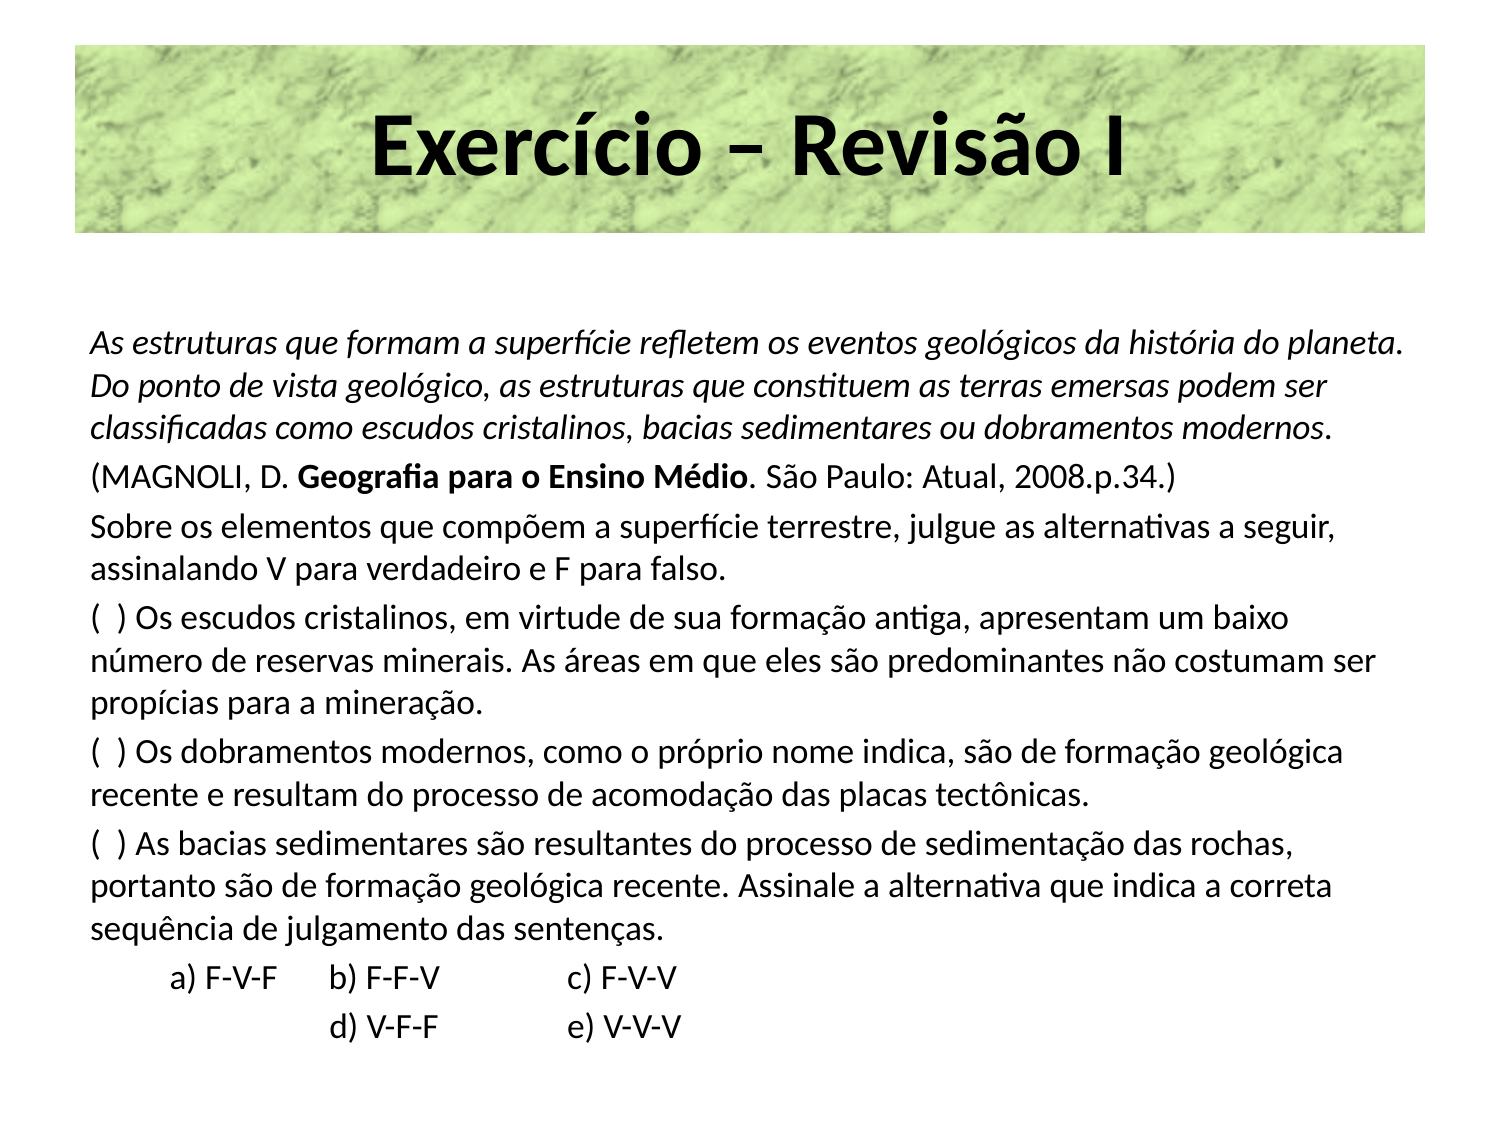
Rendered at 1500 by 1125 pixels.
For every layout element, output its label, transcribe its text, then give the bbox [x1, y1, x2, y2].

list As estruturas que formam a superfície refletem os eventos geológicos da história do planeta. Do ponto de vista geológico, as estruturas que constituem as terras emersas podem ser classificadas como escudos cristalinos, bacias sedimentares ou dobramentos modernos. (MAGNOLI, D. Geografia para o Ensino Médio. São Paulo: Atual, 2008.p.34.) Sobre os elementos que compõem a superfície terrestre, julgue as alternativas a seguir, assinalando V para verdadeiro e F para falso. ( ) Os escudos cristalinos, em virtude de sua formação antiga, apresentam um baixo número de reservas minerais. As áreas em que eles são predominantes não costumam ser propícias para a mineração. ( ) Os dobramentos modernos, como o próprio nome indica, são de formação geológica recente e resultam do processo de acomodação das placas tectônicas. ( ) As bacias sedimentares são resultantes do processo de sedimentação das rochas, portanto são de formação geológica recente. Assinale a alternativa que indica a correta sequência de julgamento das sentenças. a) F-V-F b) F-F-V c) F-V-V d) V-F-F e) V-V-V [75, 262, 1425, 1071]
title Exercício – Revisão I [75, 45, 1425, 233]
